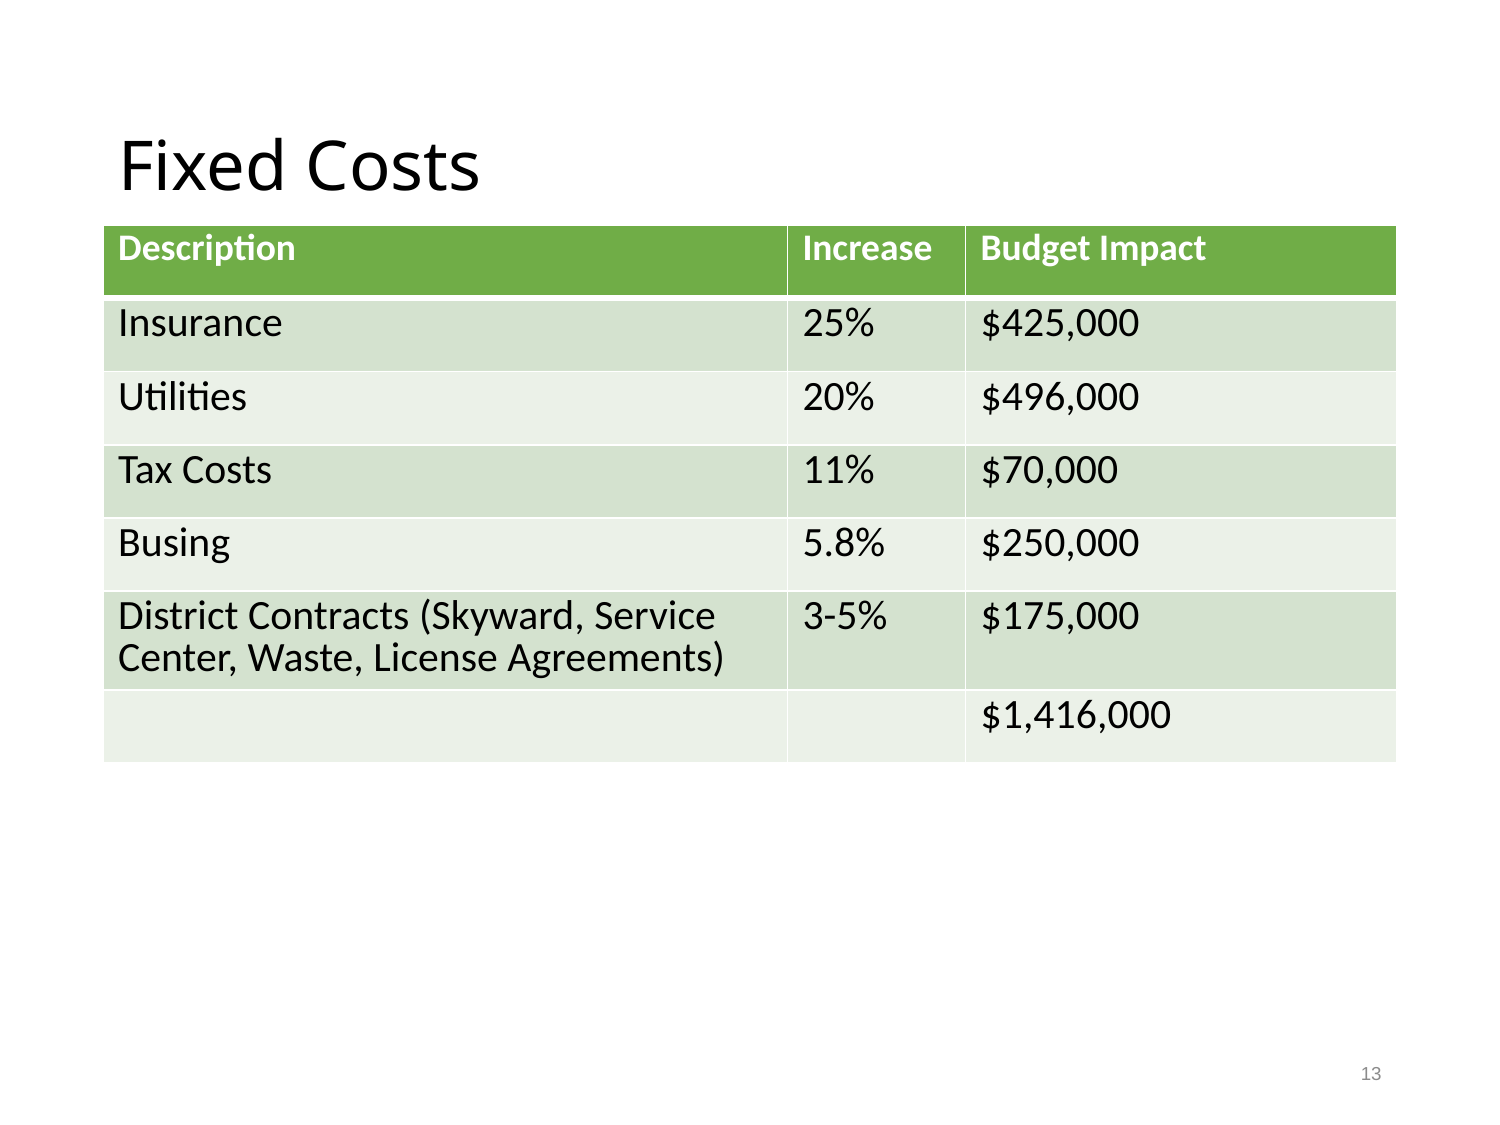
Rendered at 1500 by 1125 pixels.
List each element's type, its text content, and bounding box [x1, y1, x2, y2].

table_header Budget Impact [966, 226, 1396, 295]
table_cell 20% [788, 372, 965, 444]
table_cell $496,000 [966, 372, 1396, 444]
table_header Increase [788, 226, 965, 295]
table_cell 11% [788, 446, 965, 517]
table_cell [788, 691, 965, 762]
table_cell District Contracts (Skyward, Service Center, Waste, License Agreements) [104, 592, 787, 689]
table_cell $250,000 [966, 519, 1396, 590]
table_cell 25% [788, 301, 965, 371]
table_cell $175,000 [966, 592, 1396, 689]
table_cell Busing [104, 519, 787, 590]
table_cell Insurance [104, 301, 787, 371]
table_cell Tax Costs [104, 446, 787, 517]
table_cell 5.8% [788, 519, 965, 590]
slide_number 13 [1059, 1042, 1397, 1103]
table_cell $425,000 [966, 301, 1396, 371]
title Fixed Costs [103, 59, 1397, 224]
table_header Description [104, 226, 787, 295]
table_cell [104, 691, 787, 762]
table_cell 3-5% [788, 592, 965, 689]
table_cell $1,416,000 [966, 691, 1396, 762]
table_cell Utilities [104, 372, 787, 444]
table_cell $70,000 [966, 446, 1396, 517]
